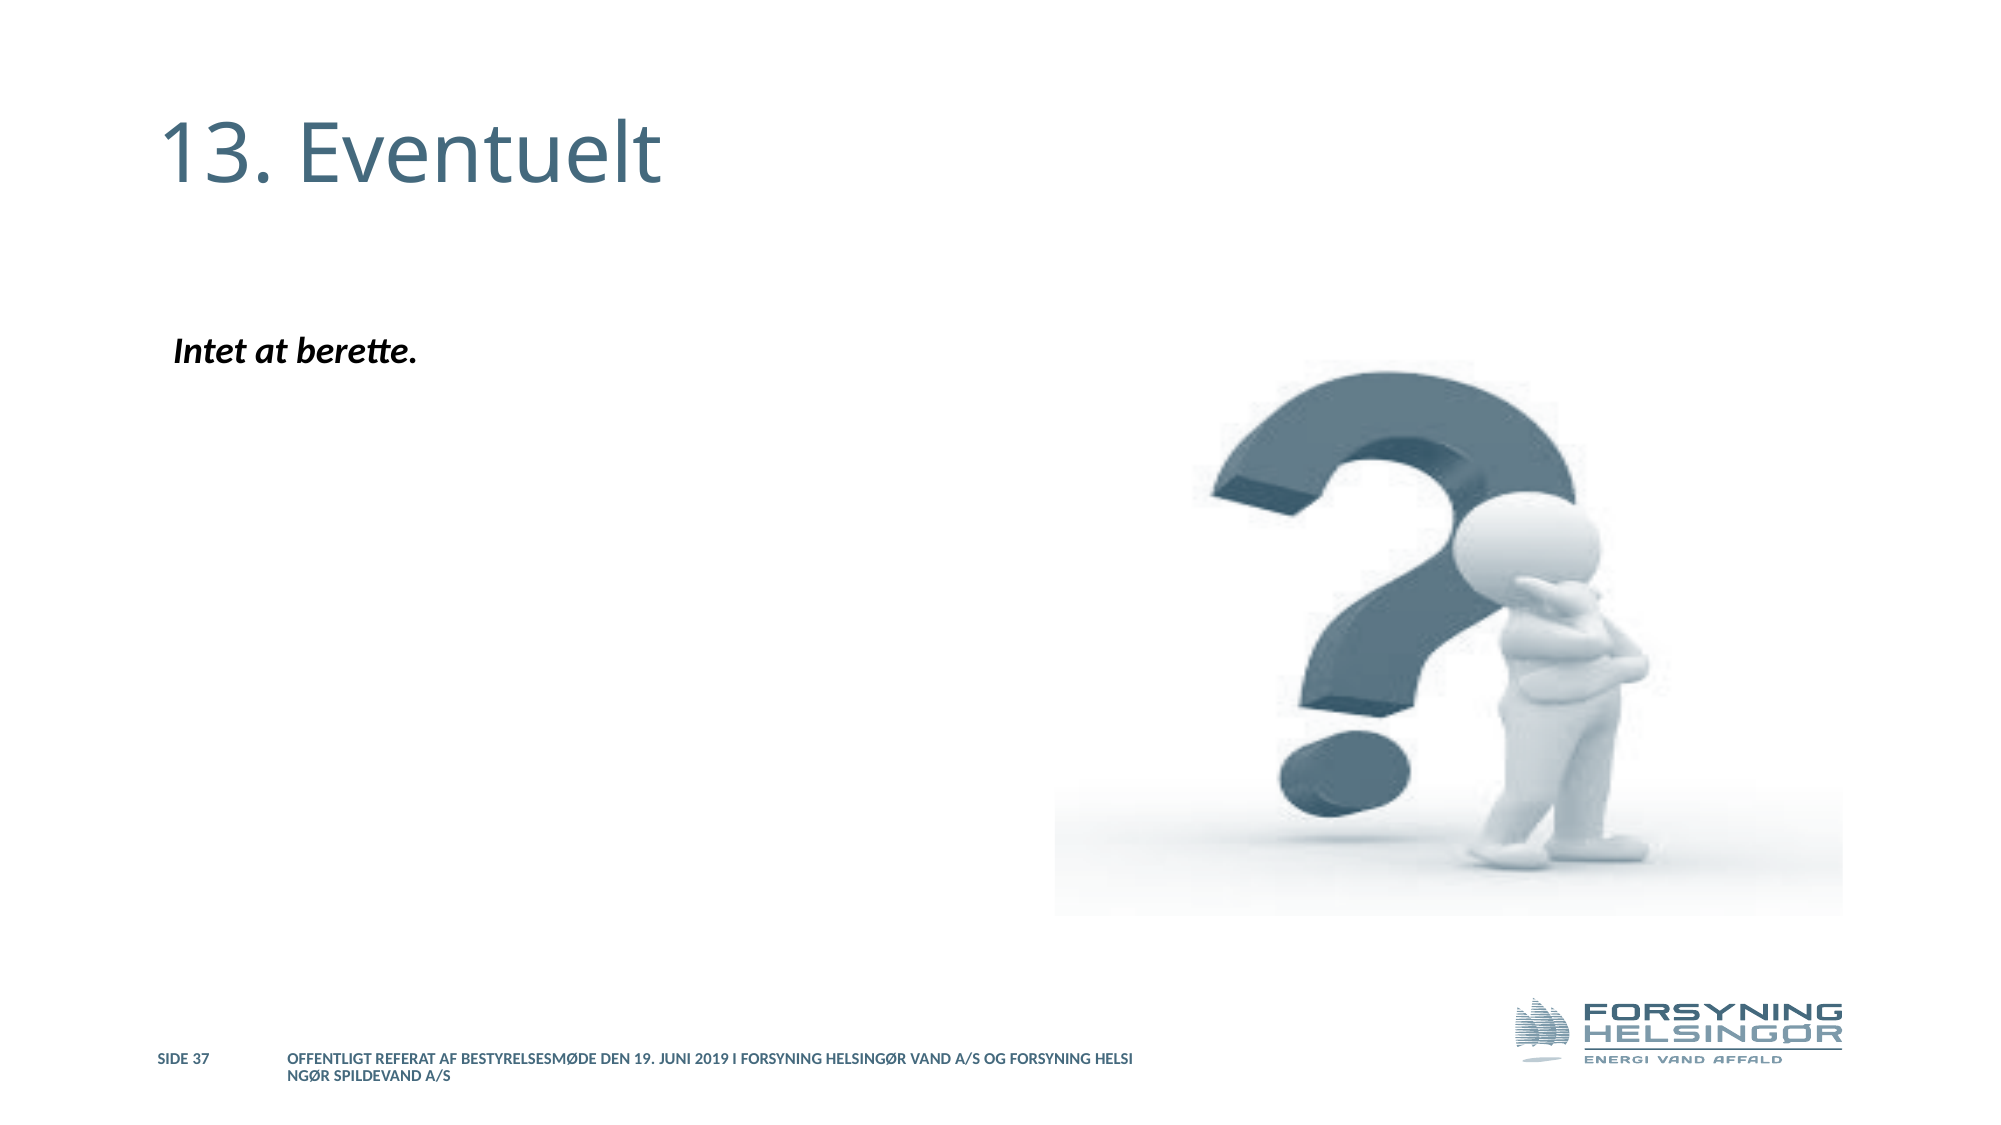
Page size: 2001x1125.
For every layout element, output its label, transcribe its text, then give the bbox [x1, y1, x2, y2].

footer Offentligt referat af bestyrelsesmøde den 19. juni 2019 i Forsyning Helsingør Vand A/S og Forsyning Helsingør Spildevand A/S [287, 1039, 1138, 1068]
picture [1054, 355, 1843, 917]
slide_number Side 37 [157, 1039, 260, 1068]
title 13. Eventuelt [157, 30, 1843, 268]
text_box Intet at berette. [173, 326, 930, 372]
